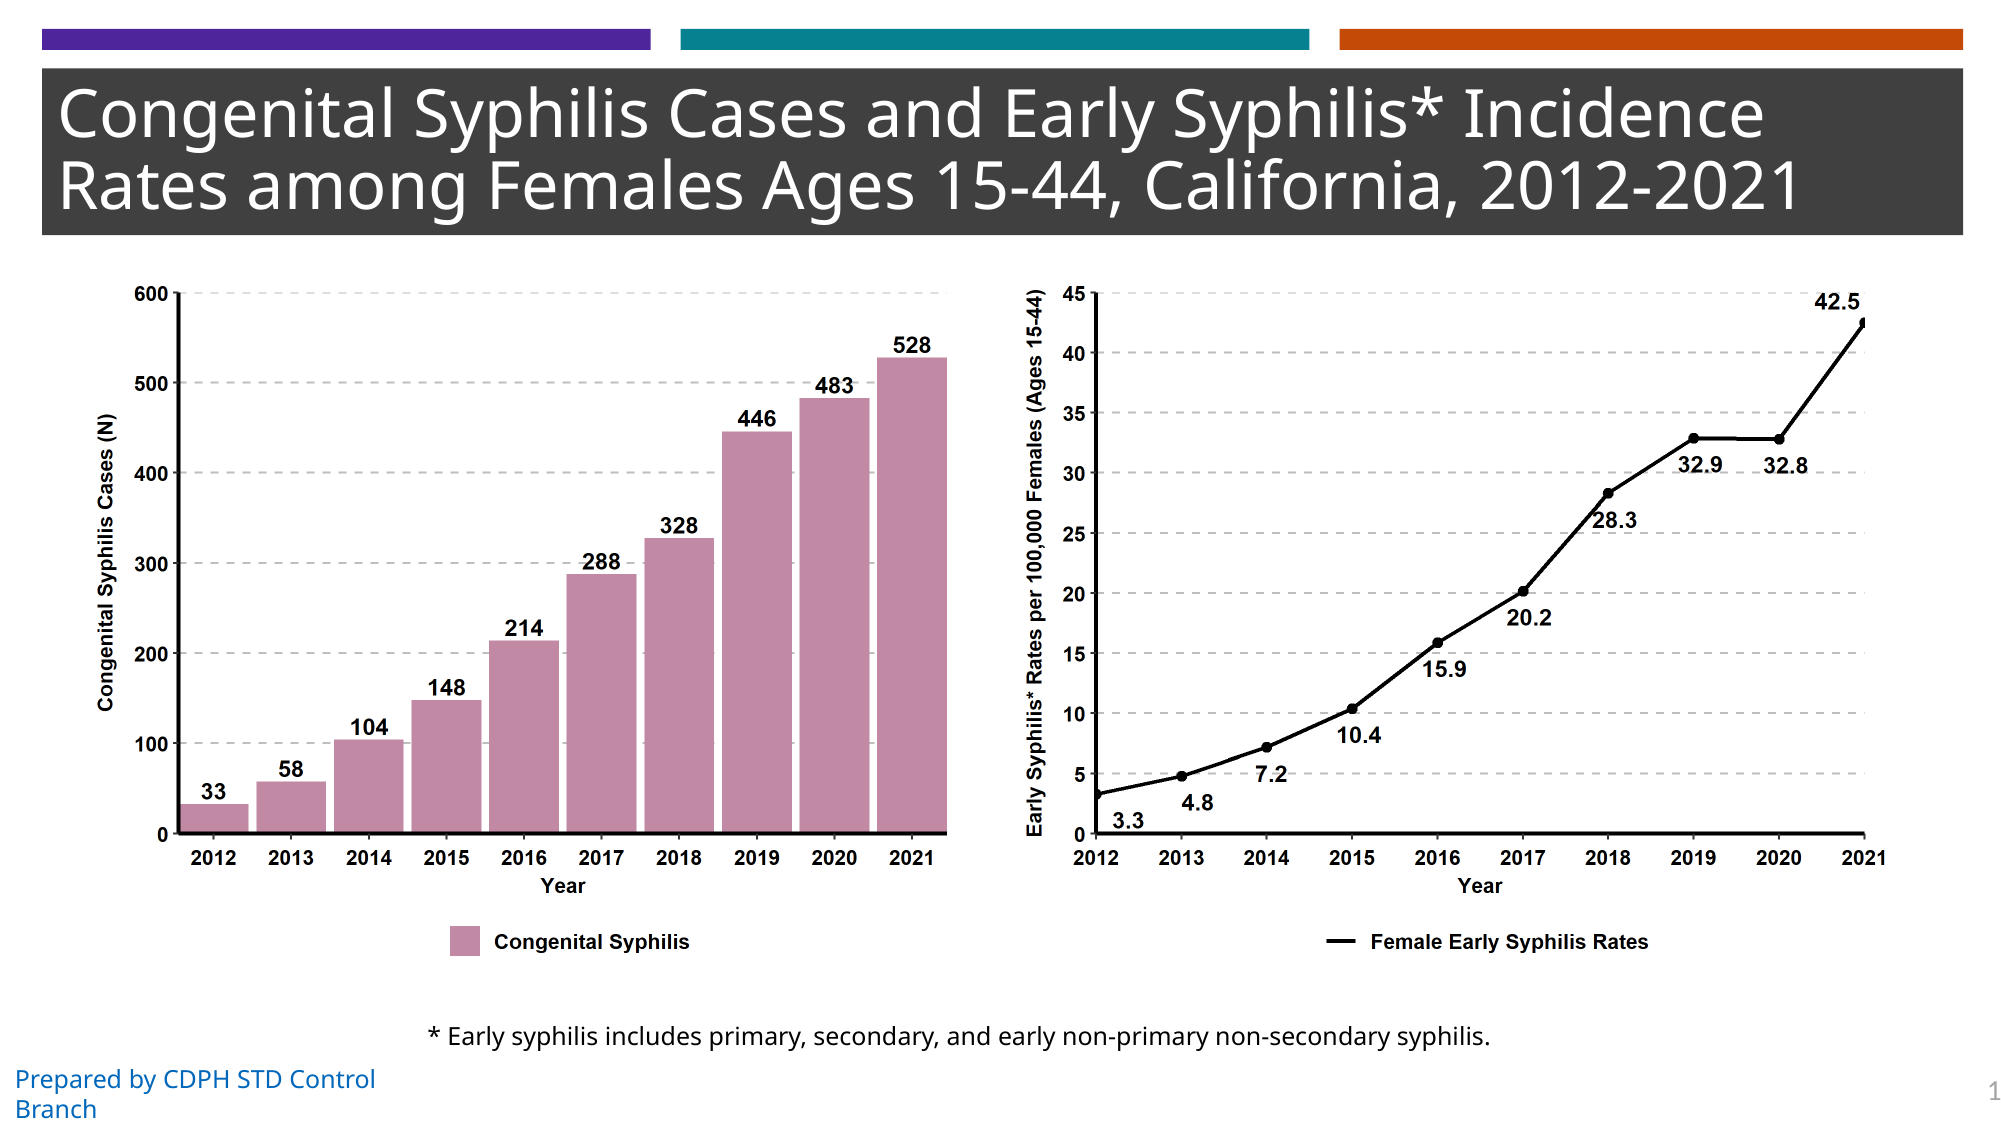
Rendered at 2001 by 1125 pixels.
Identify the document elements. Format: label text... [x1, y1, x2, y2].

title Congenital Syphilis Cases and Early Syphilis* Incidence Rates among Females Ages 15-44, California, 2012-2021 [42, 68, 1964, 236]
list * Early syphilis includes primary, secondary, and early non-primary non-secondary syphilis. [412, 1013, 1947, 1124]
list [67, 251, 1936, 1012]
